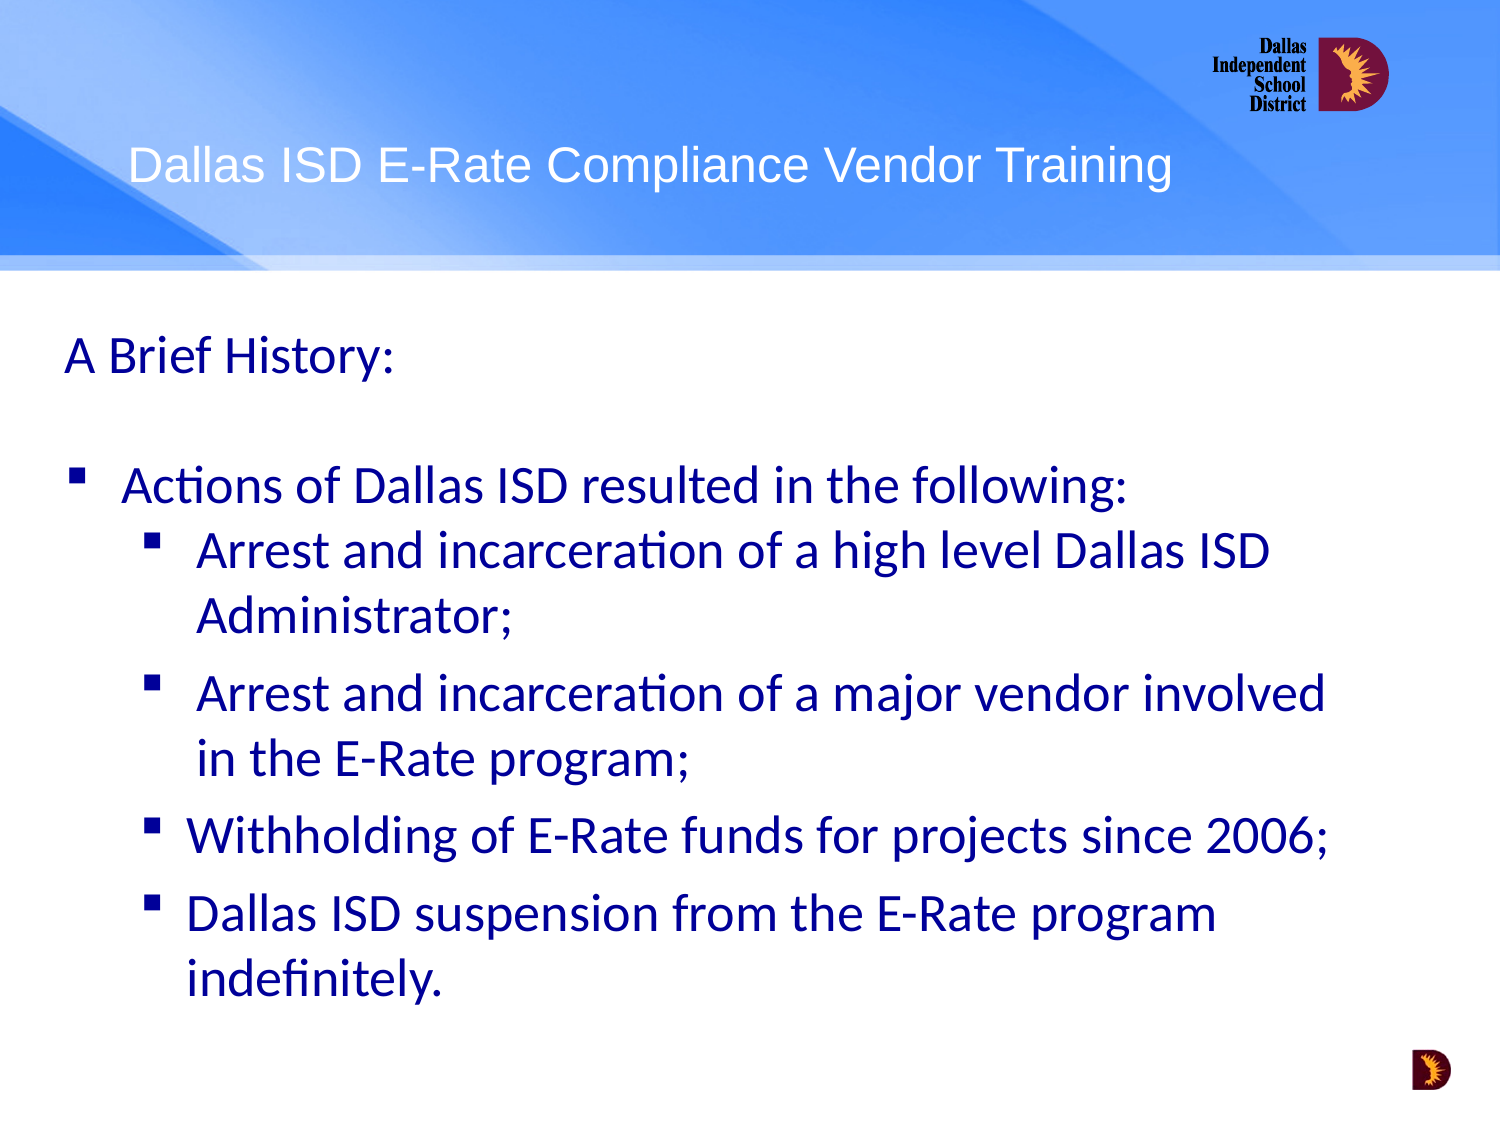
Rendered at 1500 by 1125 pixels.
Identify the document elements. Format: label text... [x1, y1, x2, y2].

title Dallas ISD E-Rate Compliance Vendor Training [112, 125, 1388, 250]
picture [0, 0, 1500, 1125]
text_box A Brief History: Actions of Dallas ISD resulted in the following: Arrest and incarceration of a high level Dallas ISD Administrator; Arrest and incarceration of a major vendor involved in the E-Rate program; Withholding of E-Rate funds for projects since 2006; Dallas ISD suspension from the E-Rate program indefinitely. [50, 312, 1350, 988]
